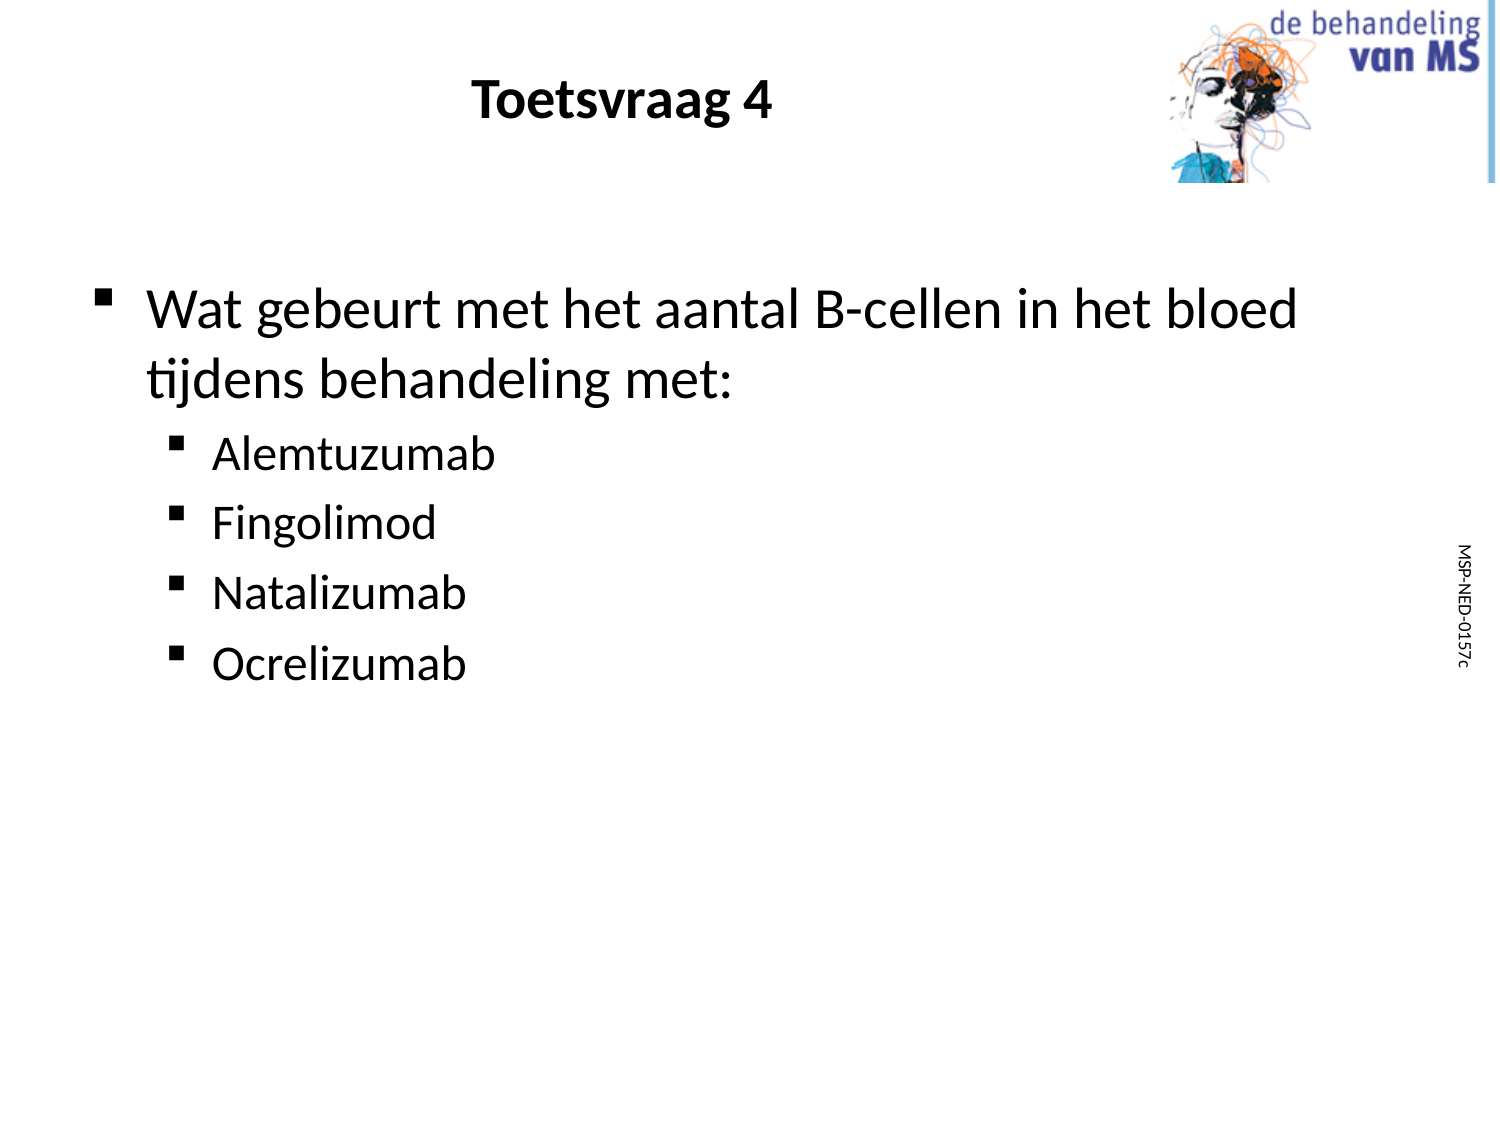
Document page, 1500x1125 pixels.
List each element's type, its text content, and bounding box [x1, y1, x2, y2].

list Wat gebeurt met het aantal B-cellen in het bloed tijdens behandeling met: Alemtuzumab Fingolimod Natalizumab Ocrelizumab [75, 262, 1425, 1005]
picture [1170, 0, 1500, 183]
title Toetsvraag 4 [75, 45, 1171, 146]
